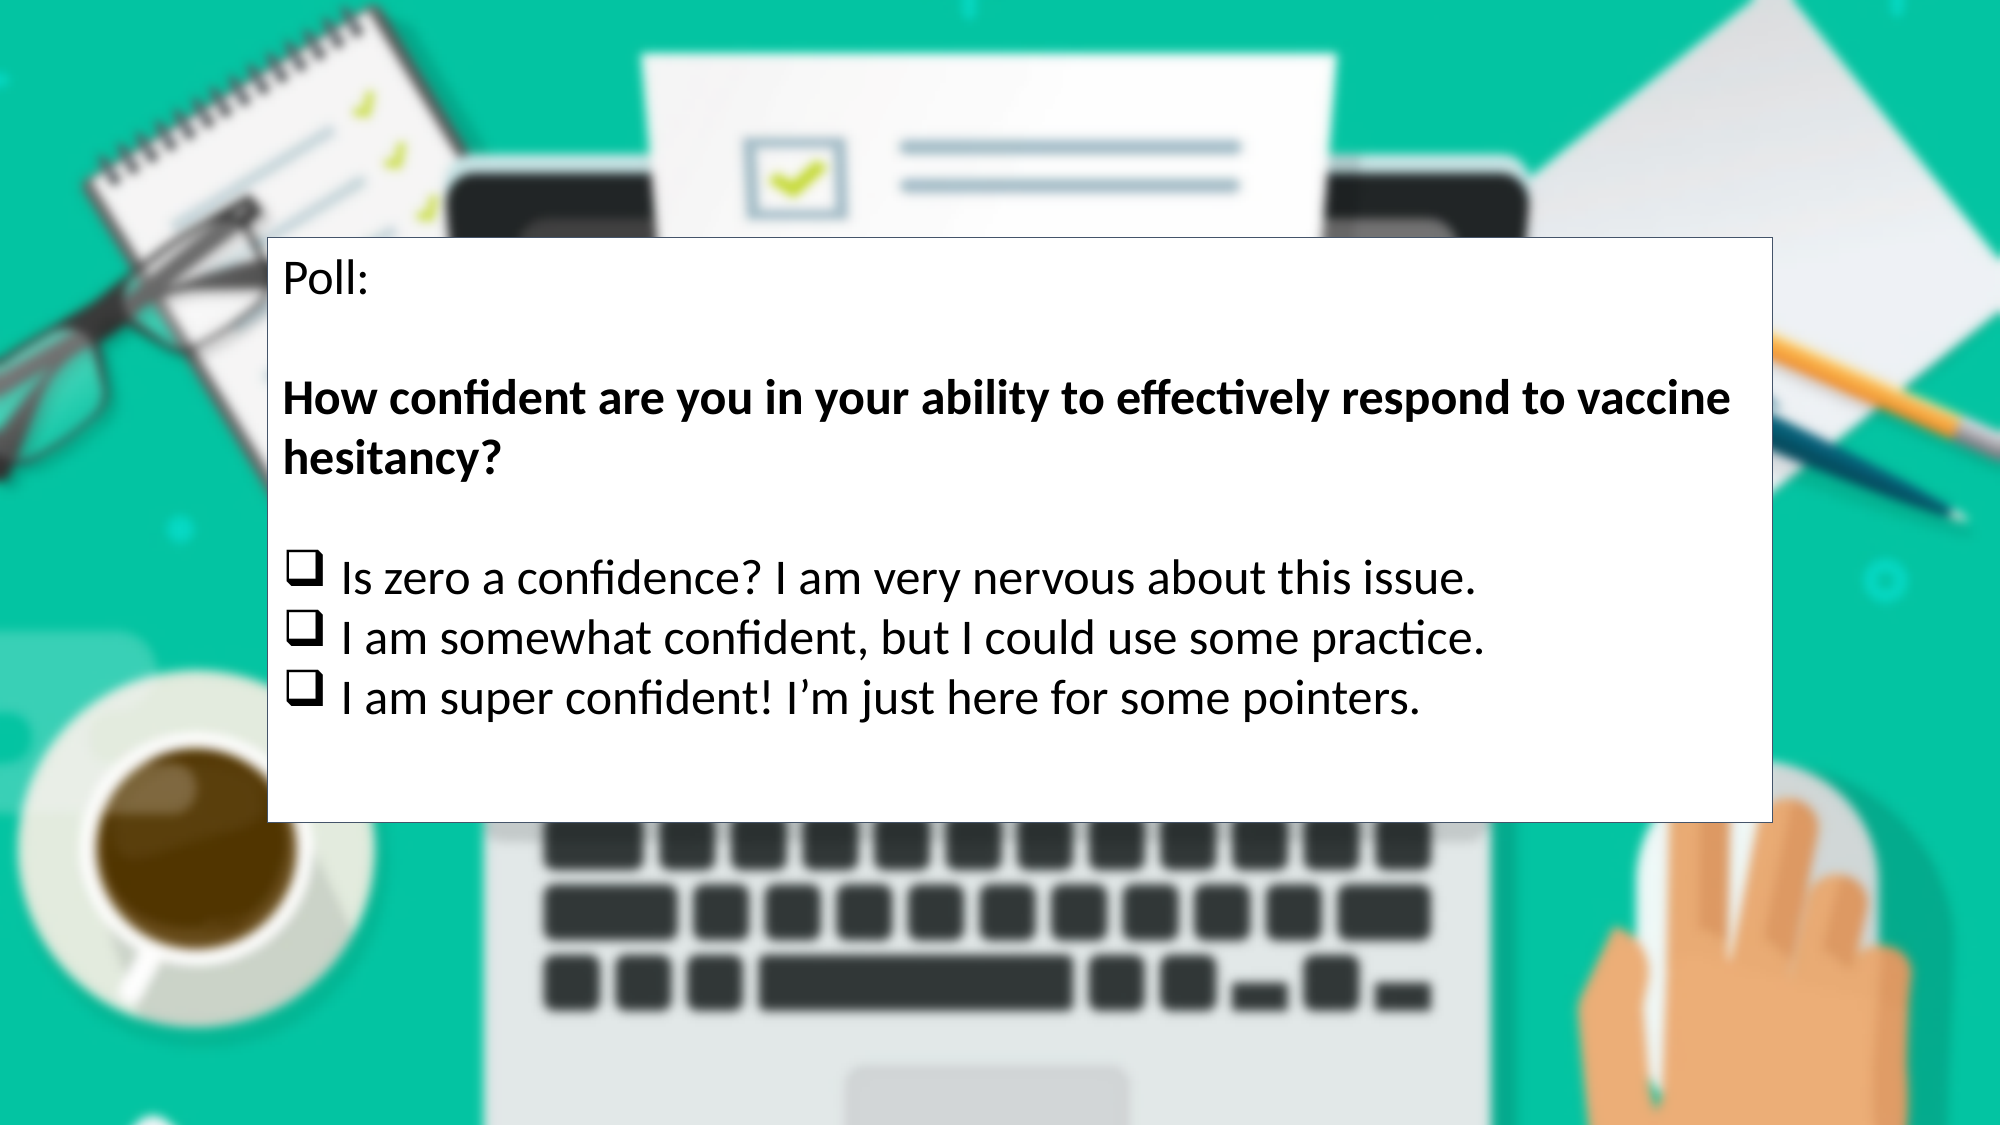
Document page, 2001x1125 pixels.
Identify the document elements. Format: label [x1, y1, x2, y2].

list [0, 0, 2000, 1125]
